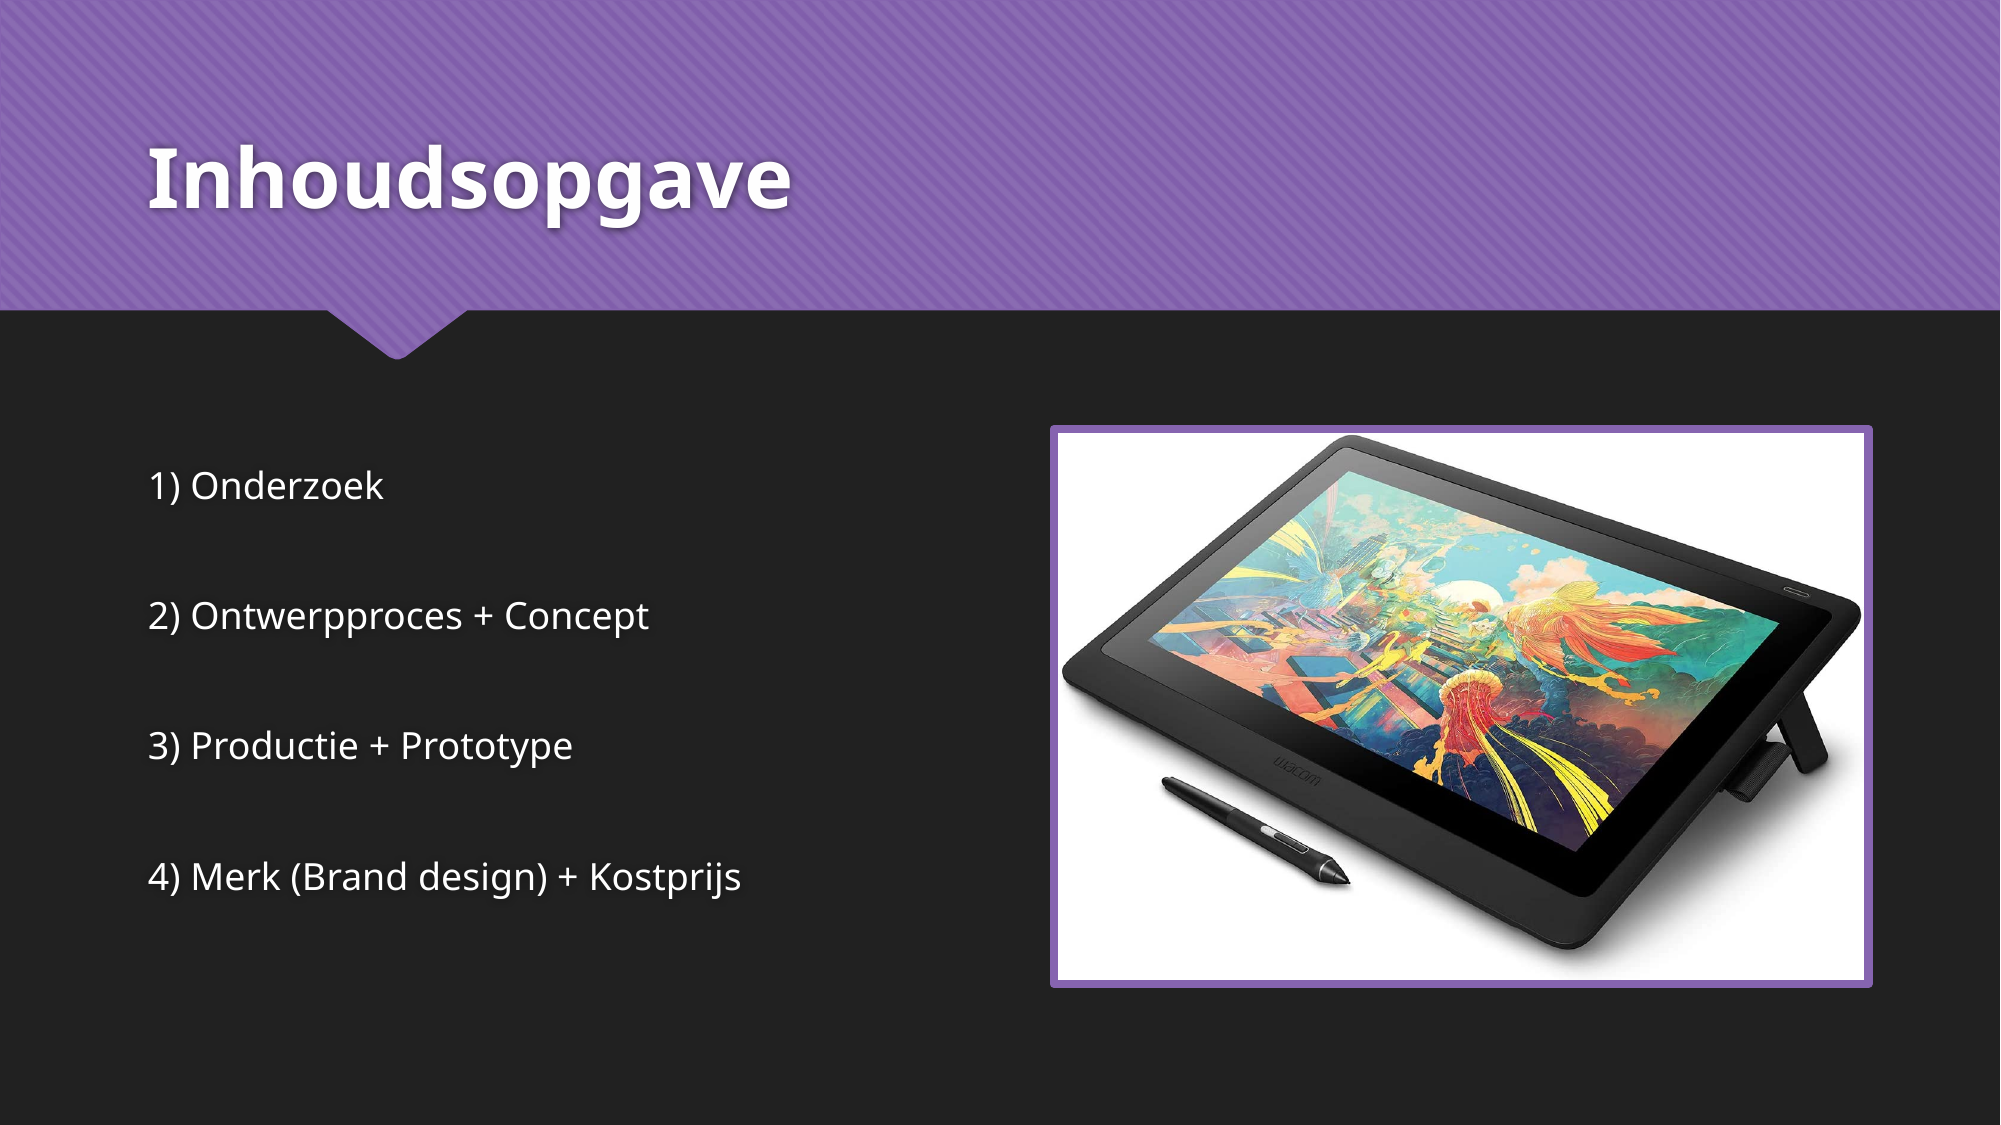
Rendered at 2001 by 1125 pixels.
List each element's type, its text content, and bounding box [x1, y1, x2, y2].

picture [1057, 432, 1865, 980]
title Inhoudsopgave [132, 73, 1868, 233]
text_box 1) Onderzoek 2) Ontwerpproces + Concept 3) Productie + Prototype 4) Merk (Brand design) + Kostprijs [132, 408, 1865, 1005]
